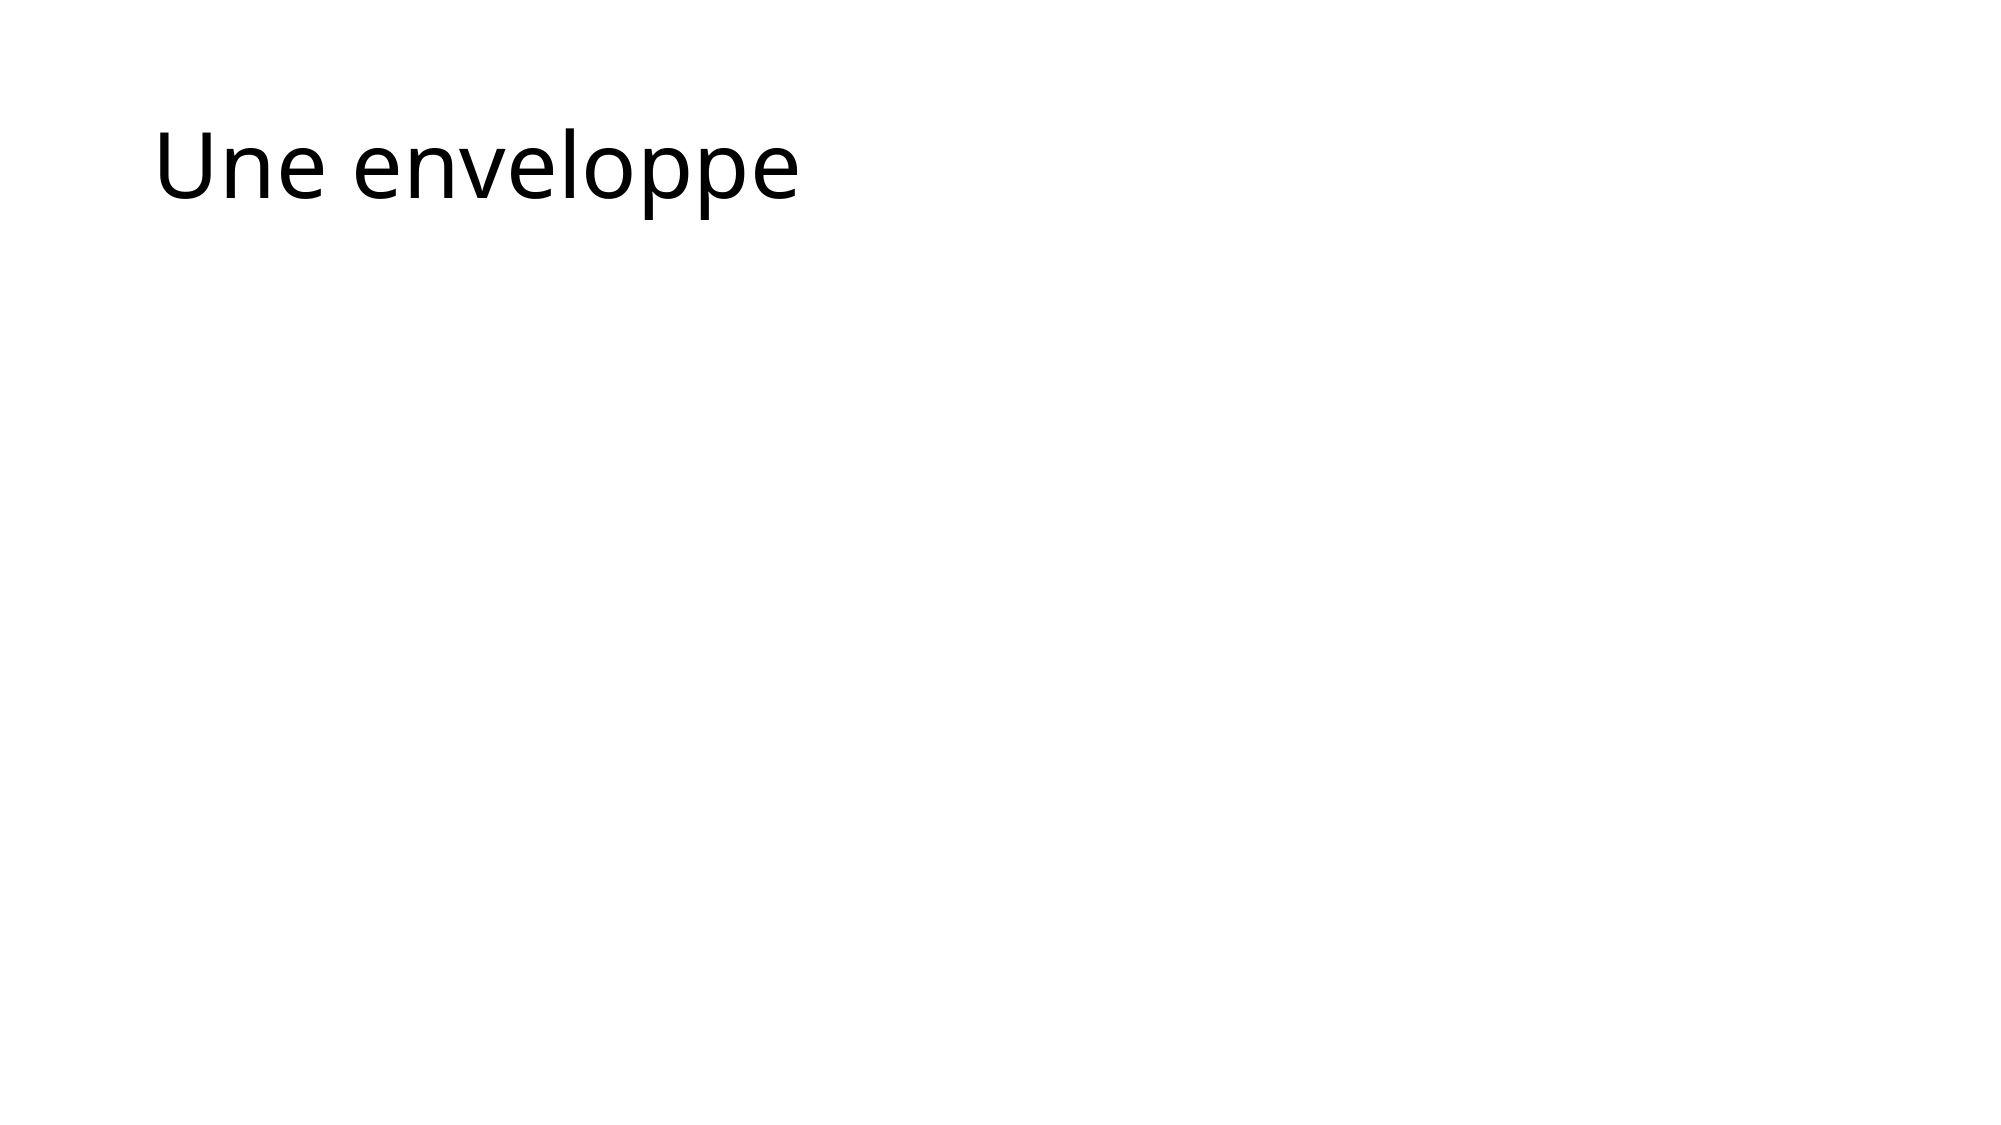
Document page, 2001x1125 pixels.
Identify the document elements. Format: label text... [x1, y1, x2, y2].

title Une enveloppe [137, 59, 1863, 278]
